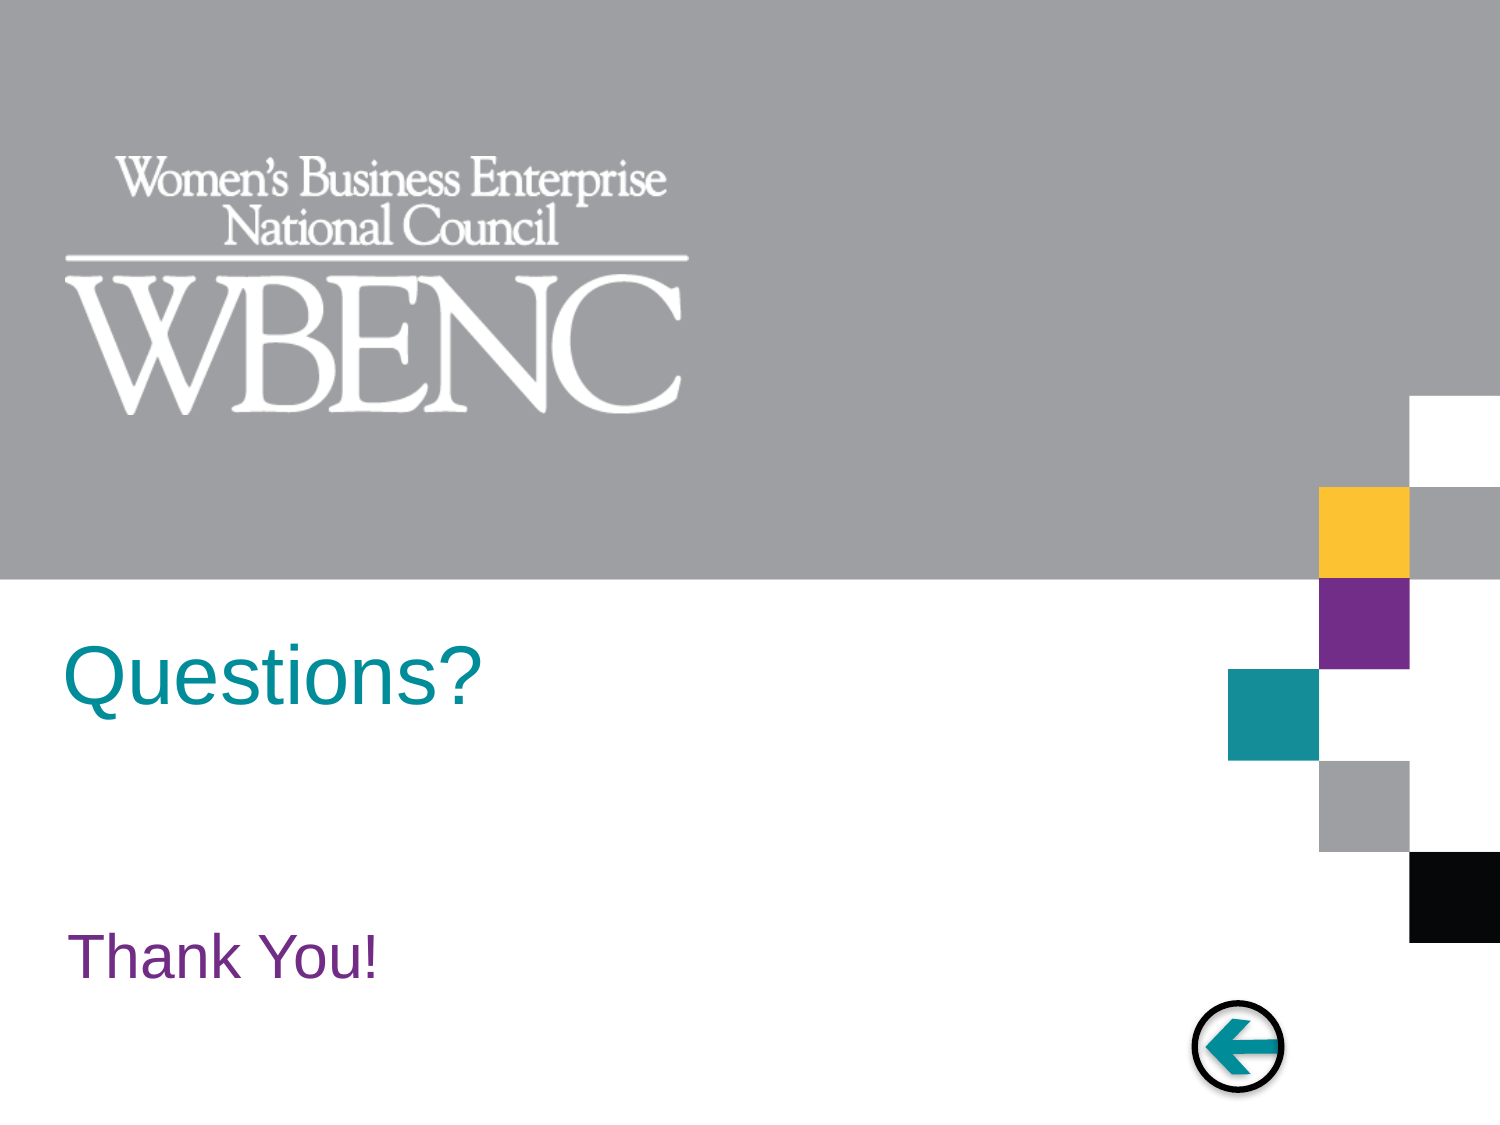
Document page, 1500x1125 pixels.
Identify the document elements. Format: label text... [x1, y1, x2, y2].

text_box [1194, 1003, 1282, 1091]
picture [0, 0, 1500, 943]
text_box Questions? [62, 621, 769, 721]
subtitle Thank You! [67, 924, 1418, 982]
